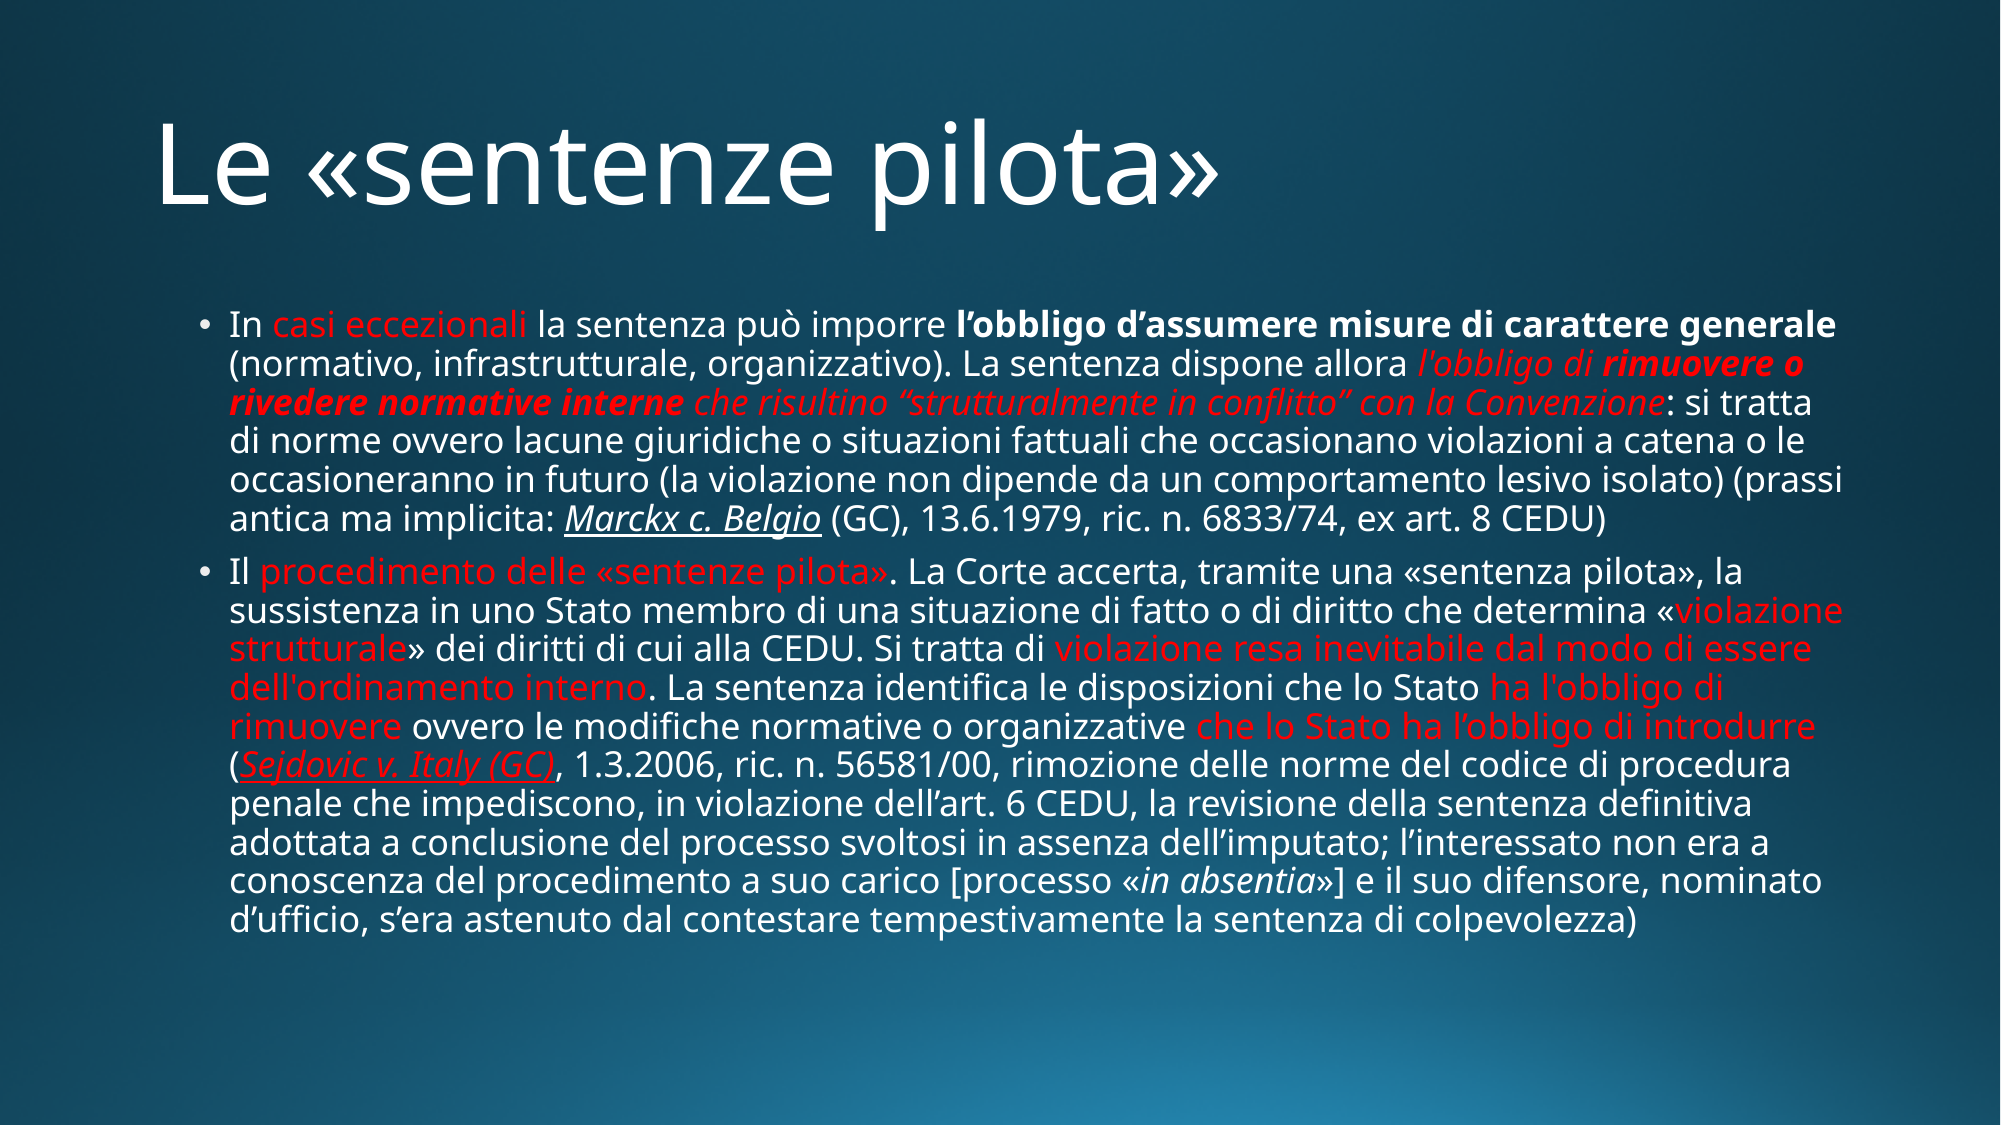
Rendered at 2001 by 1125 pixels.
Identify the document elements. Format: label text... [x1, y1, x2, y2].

picture [0, 0, 2001, 1125]
list In casi eccezionali la sentenza può imporre l’obbligo d’assumere misure di carattere generale (normativo, infrastrutturale, organizzativo). La sentenza dispone allora l'obbligo di rimuovere o rivedere normative interne che risultino “strutturalmente in conflitto” con la Convenzione: si tratta di norme ovvero lacune giuridiche o situazioni fattuali che occasionano violazioni a catena o le occasioneranno in futuro (la violazione non dipende da un comportamento lesivo isolato) (prassi antica ma implicita: Marckx c. Belgio (GC), 13.6.1979, ric. n. 6833/74, ex art. 8 CEDU) Il procedimento delle «sentenze pilota». La Corte accerta, tramite una «sentenza pilota», la sussistenza in uno Stato membro di una situazione di fatto o di diritto che determina «violazione strutturale» dei diritti di cui alla CEDU. Si tratta di violazione resa inevitabile dal modo di essere dell'ordinamento interno. La sentenza identifica le disposizioni che lo Stato ha l'obbligo di rimuovere ovvero le modifiche normative o organizzative che lo Stato ha l’obbligo di introdurre (Sejdovic v. Italy (GC), 1.3.2006, ric. n. 56581/00, rimozione delle norme del codice di procedura penale che impediscono, in violazione dell’art. 6 CEDU, la revisione della sentenza definitiva adottata a conclusione del processo svoltosi in assenza dell’imputato; l’interessato non era a conoscenza del procedimento a suo carico [processo «in absentia»] e il suo difensore, nominato d’ufficio, s’era astenuto dal contestare tempestivamente la sentenza di colpevolezza) [183, 299, 1863, 1014]
title Le «sentenze pilota» [137, 59, 1863, 278]
